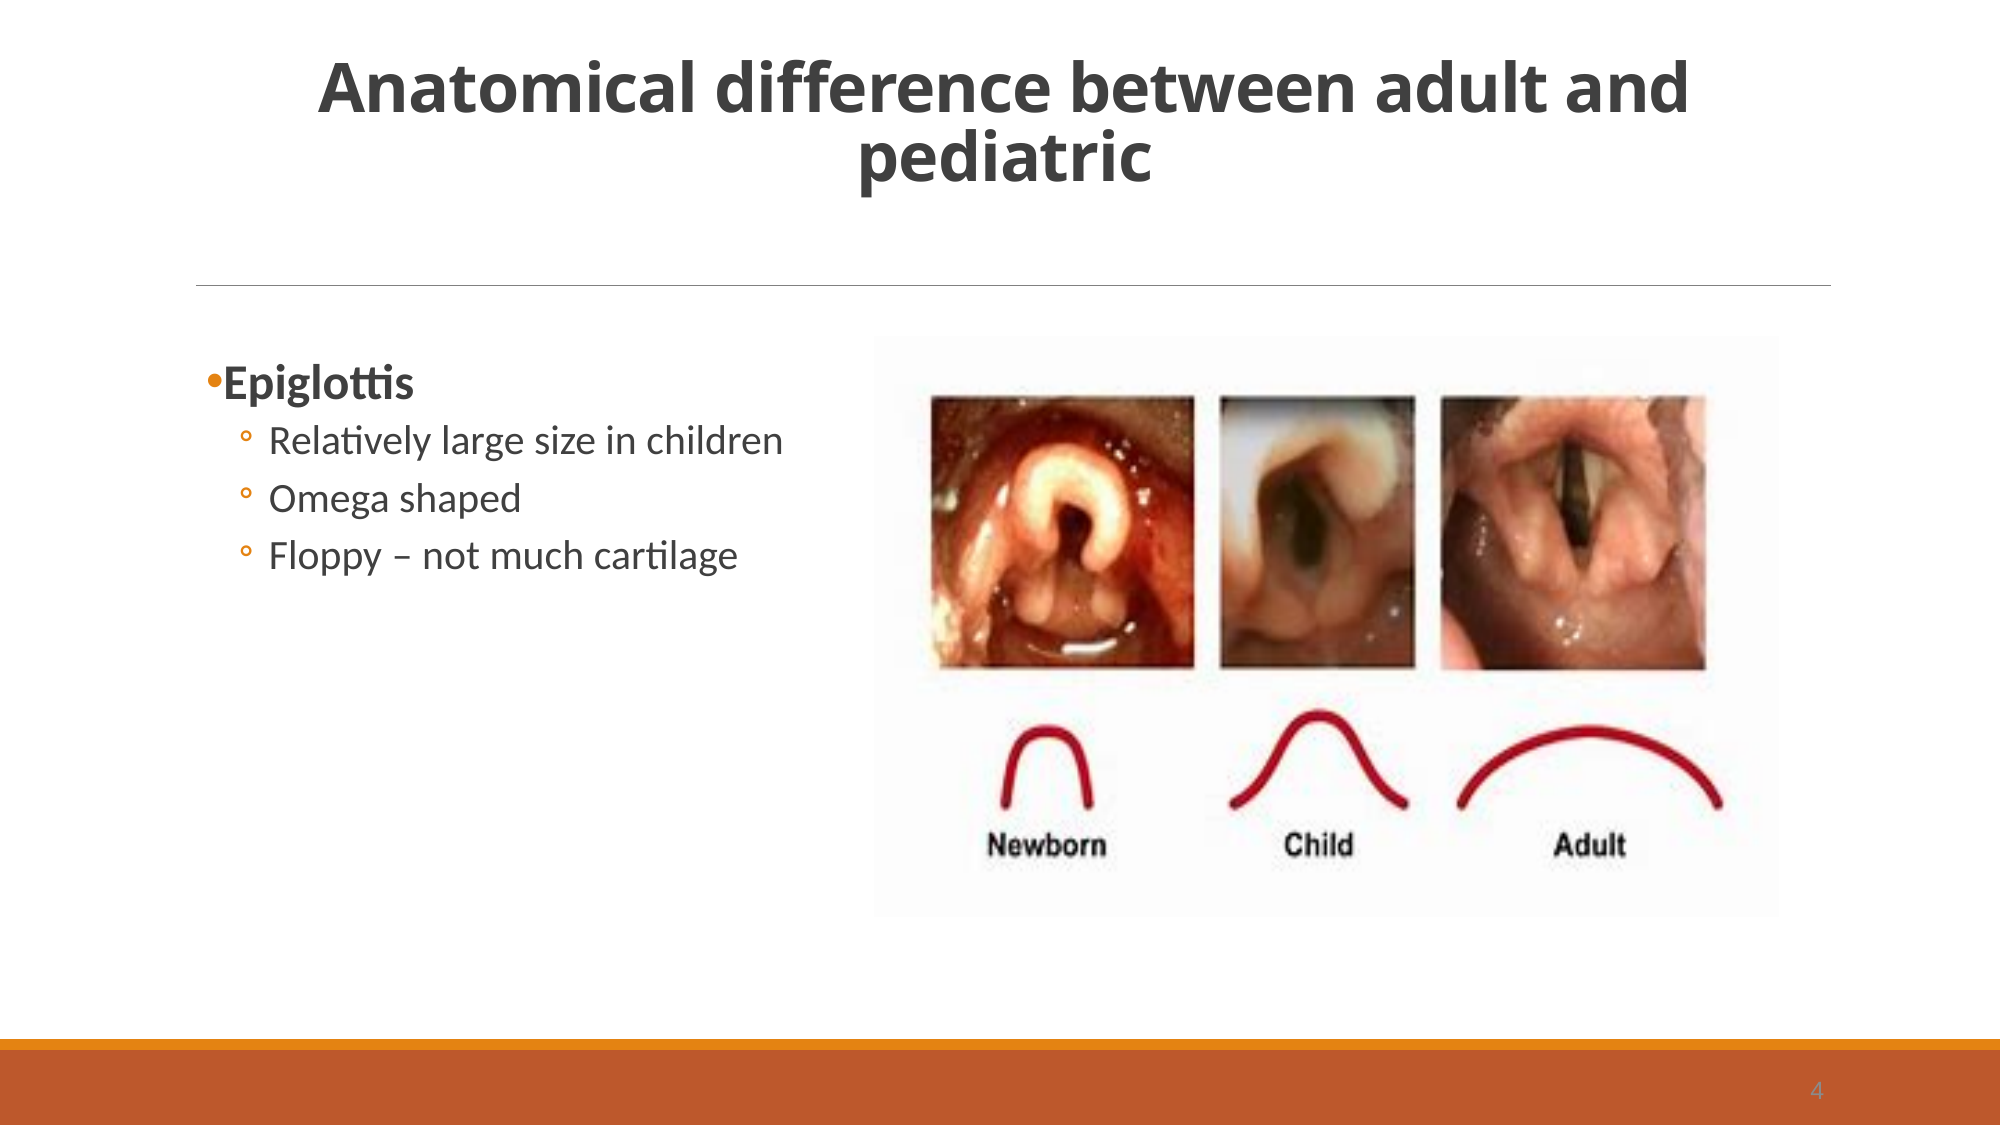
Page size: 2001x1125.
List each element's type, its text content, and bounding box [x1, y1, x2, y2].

title Anatomical difference between adult and pediatric [180, 47, 1830, 285]
list Epiglottis Relatively large size in children Omega shaped Floppy – not much cartilage [205, 348, 1787, 1043]
picture [874, 335, 1780, 918]
slide_number 4 [1624, 1059, 1840, 1120]
